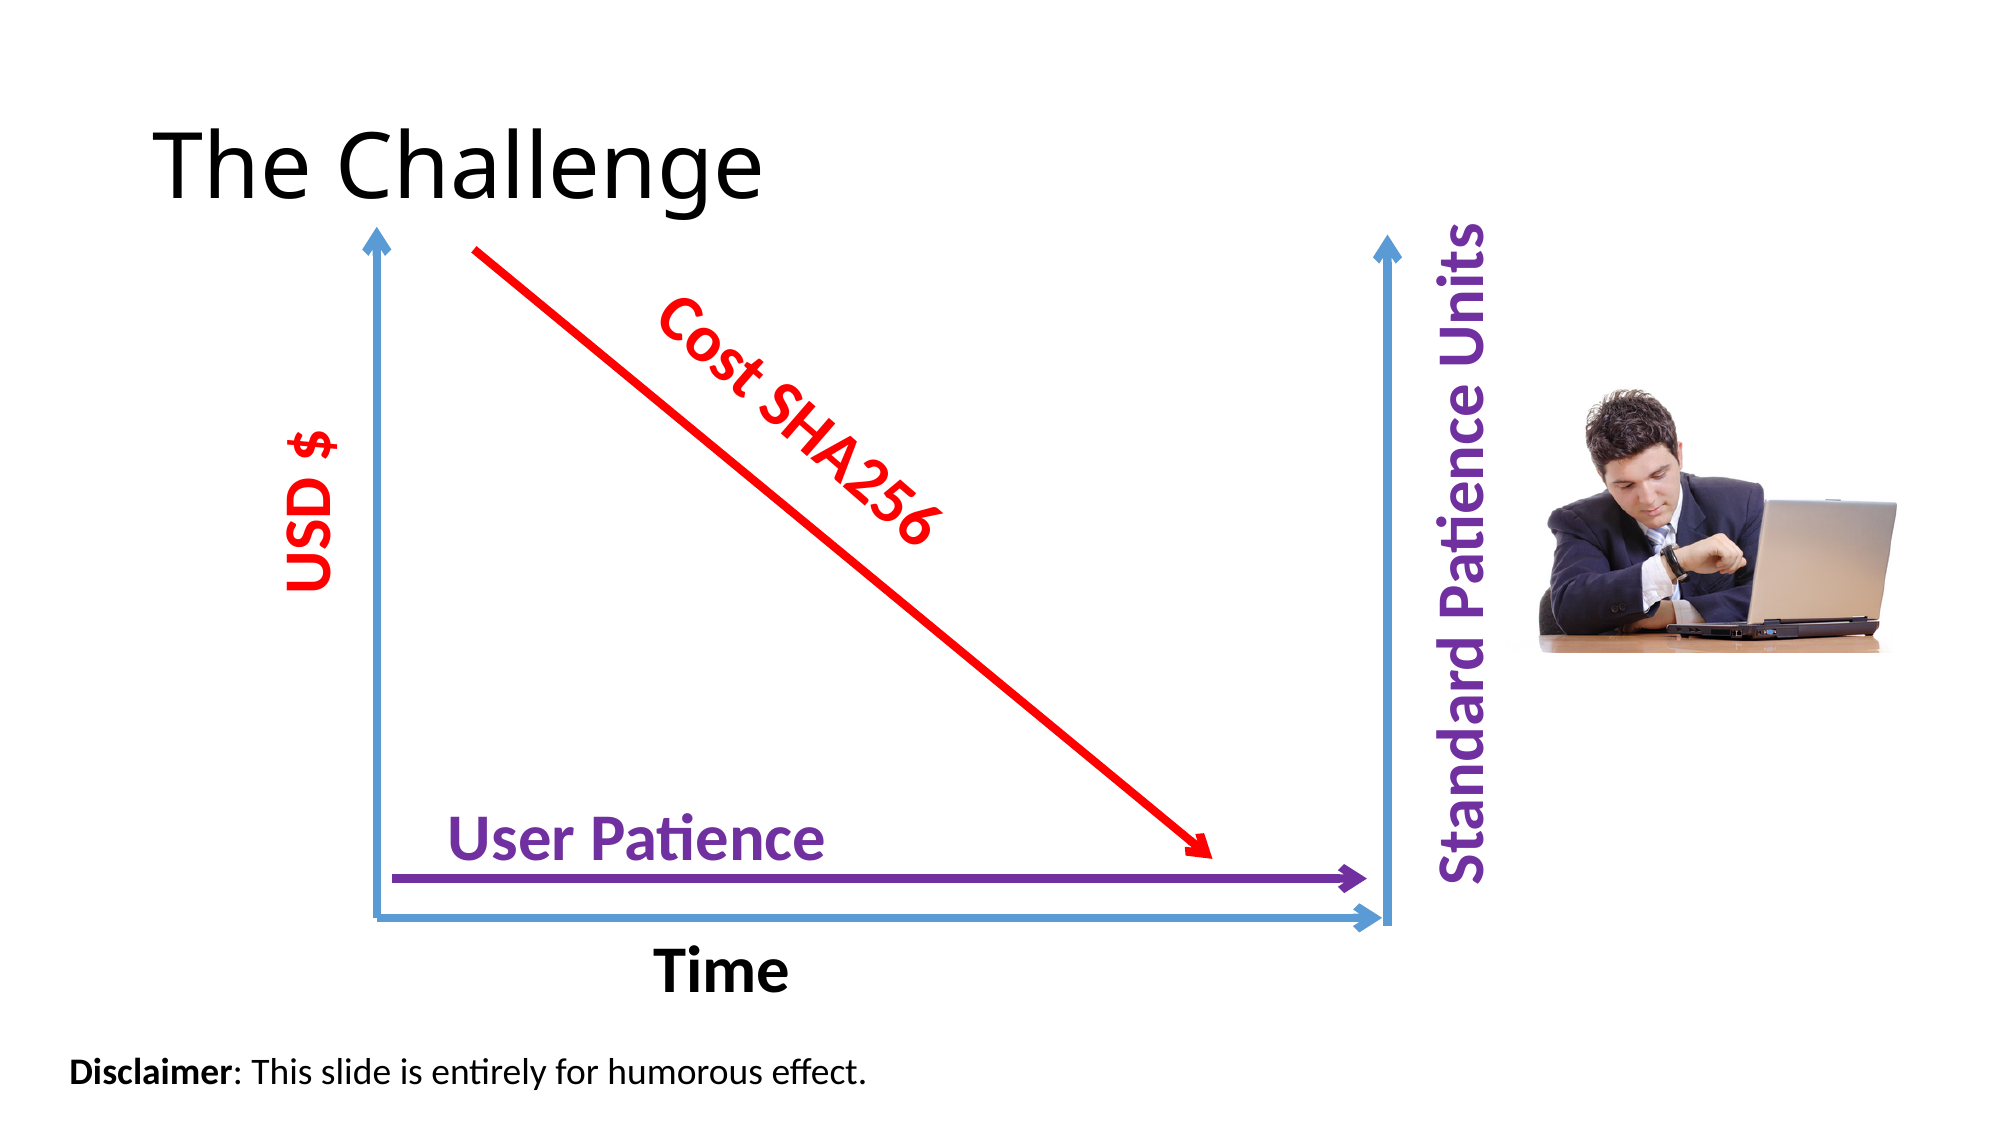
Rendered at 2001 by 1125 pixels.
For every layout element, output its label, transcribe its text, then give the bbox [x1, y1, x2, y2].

text_box Time [638, 918, 806, 1013]
text_box Disclaimer: This slide is entirely for humorous effect. [54, 1039, 892, 1099]
title The Challenge [137, 59, 1863, 278]
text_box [473, 249, 1213, 859]
text_box User Patience [433, 786, 842, 874]
text_box USD $ [256, 413, 351, 609]
picture [1505, 369, 1931, 653]
text_box Standard Patience Units [1409, 208, 1505, 901]
